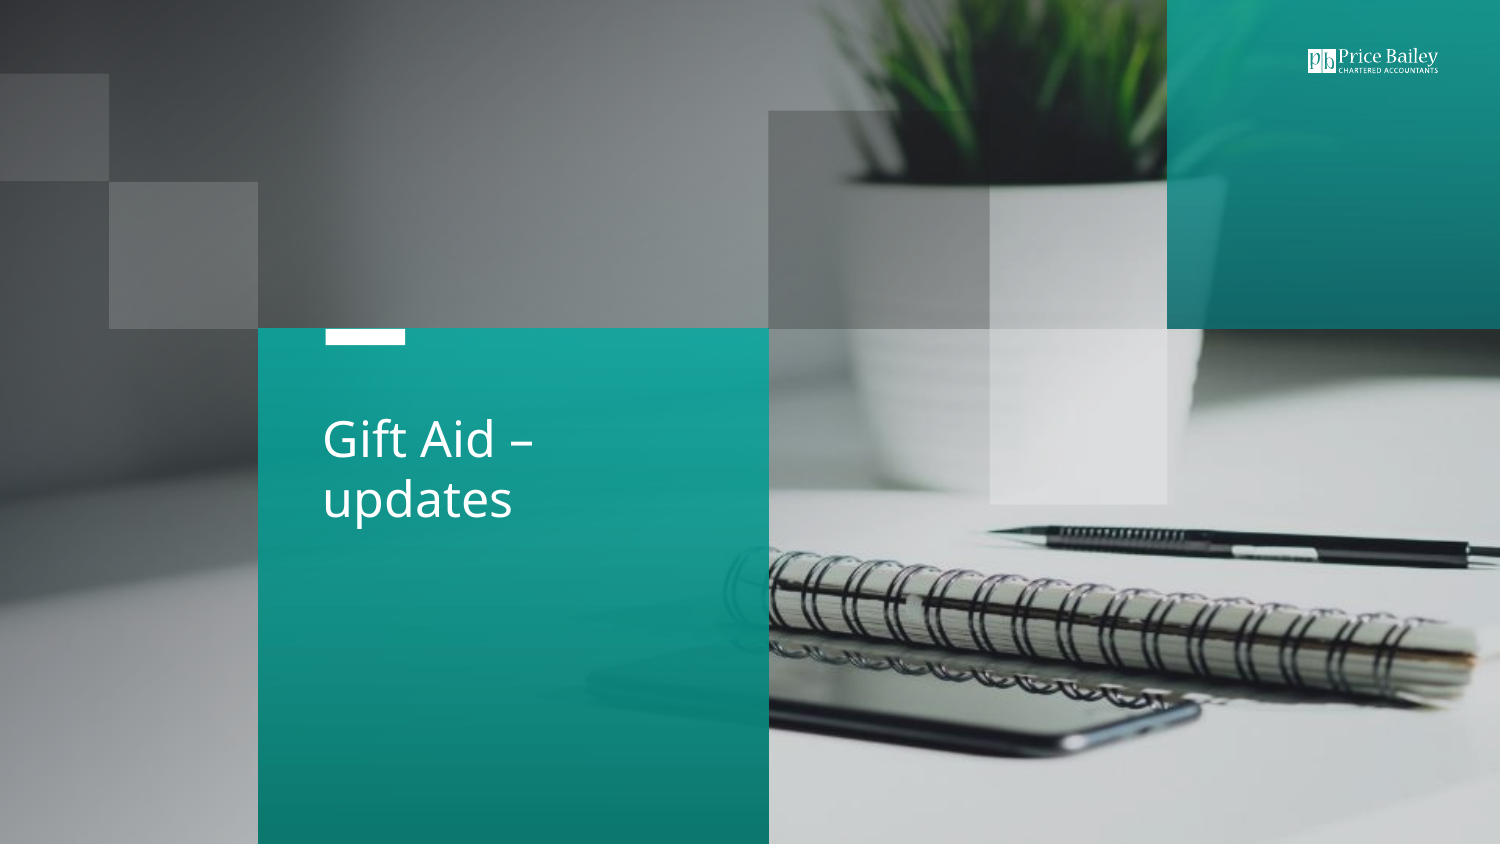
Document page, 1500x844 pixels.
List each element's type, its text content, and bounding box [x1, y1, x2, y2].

list Gift Aid – updates [322, 407, 708, 713]
